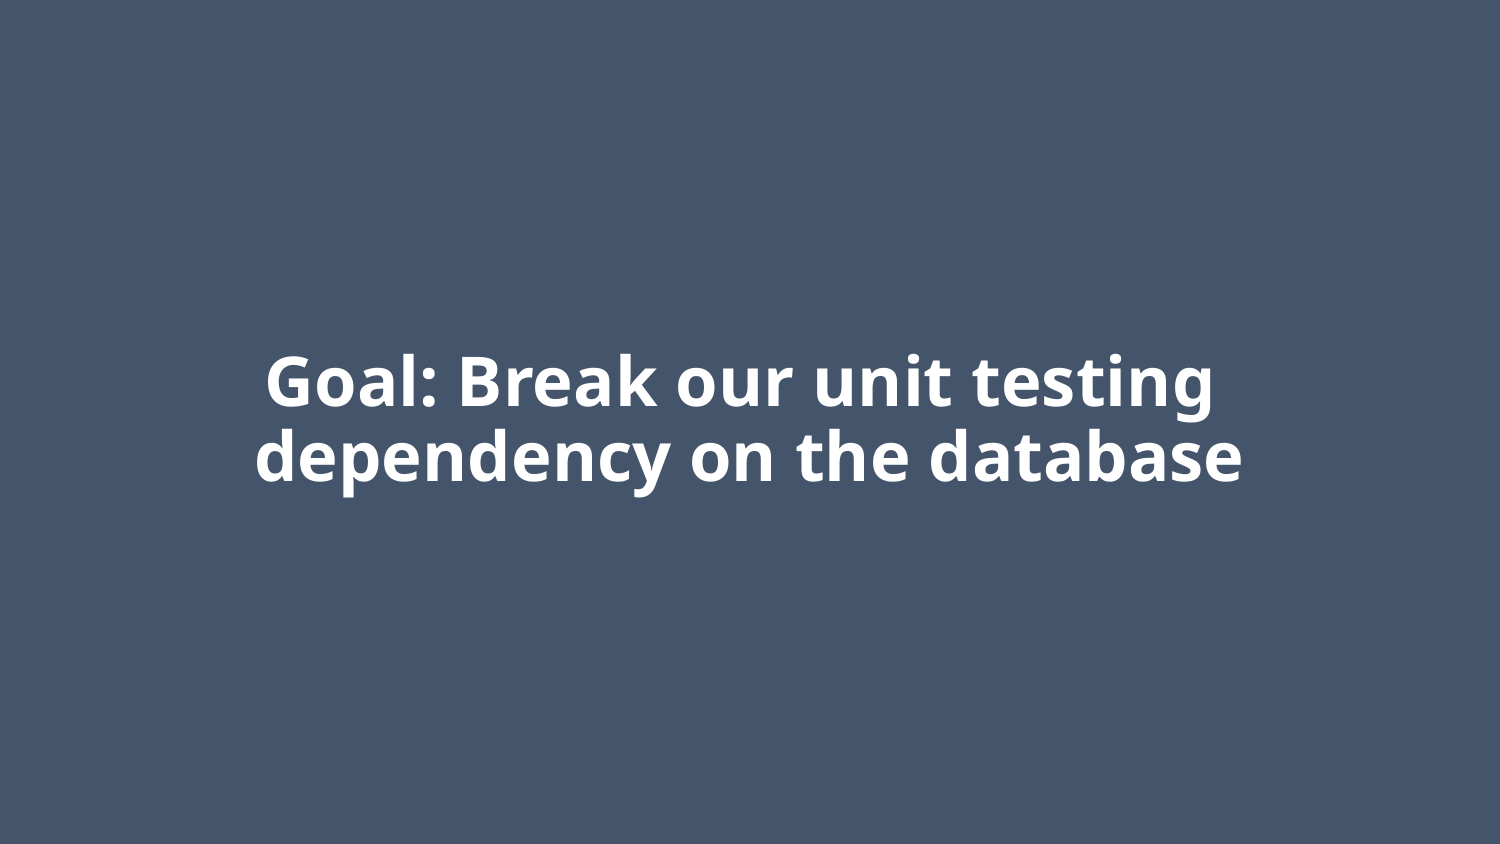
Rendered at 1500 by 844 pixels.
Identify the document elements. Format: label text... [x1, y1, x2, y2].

title Goal: Break our unit testing dependency on the database [0, 0, 1500, 844]
